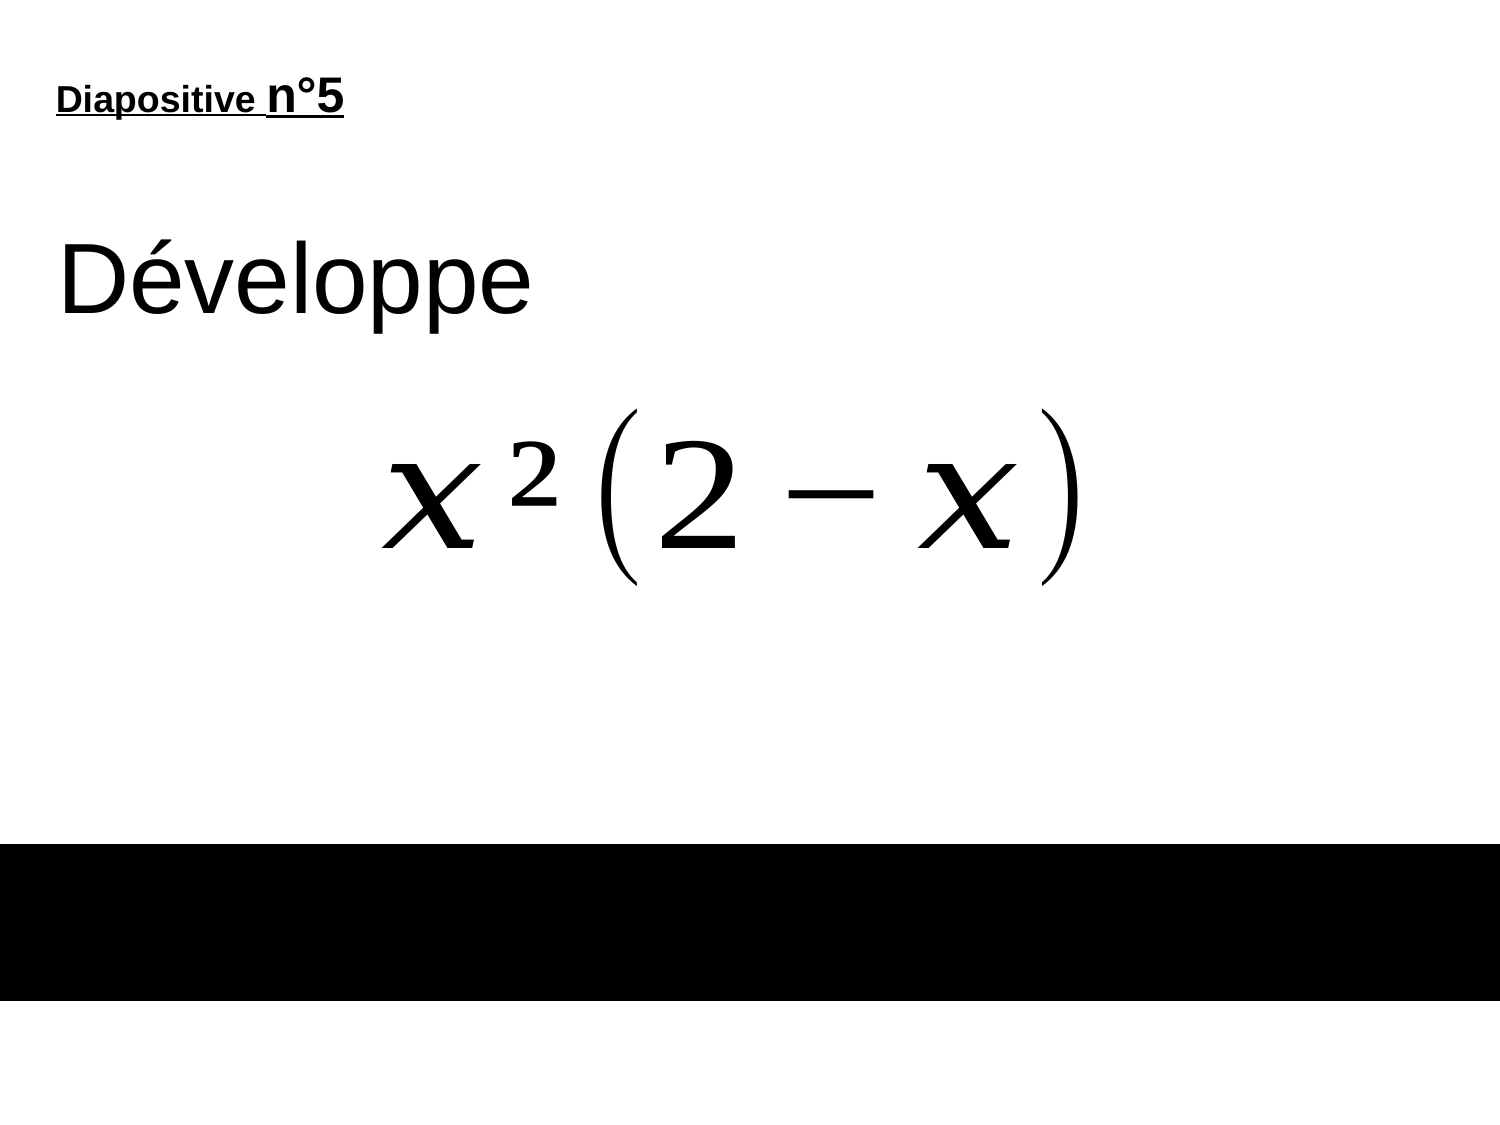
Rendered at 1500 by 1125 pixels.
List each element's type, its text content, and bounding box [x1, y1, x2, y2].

text_box [0, 844, 1500, 1001]
text_box Développe [42, 153, 1318, 395]
text_box Diapositive n°5 [41, 54, 762, 130]
